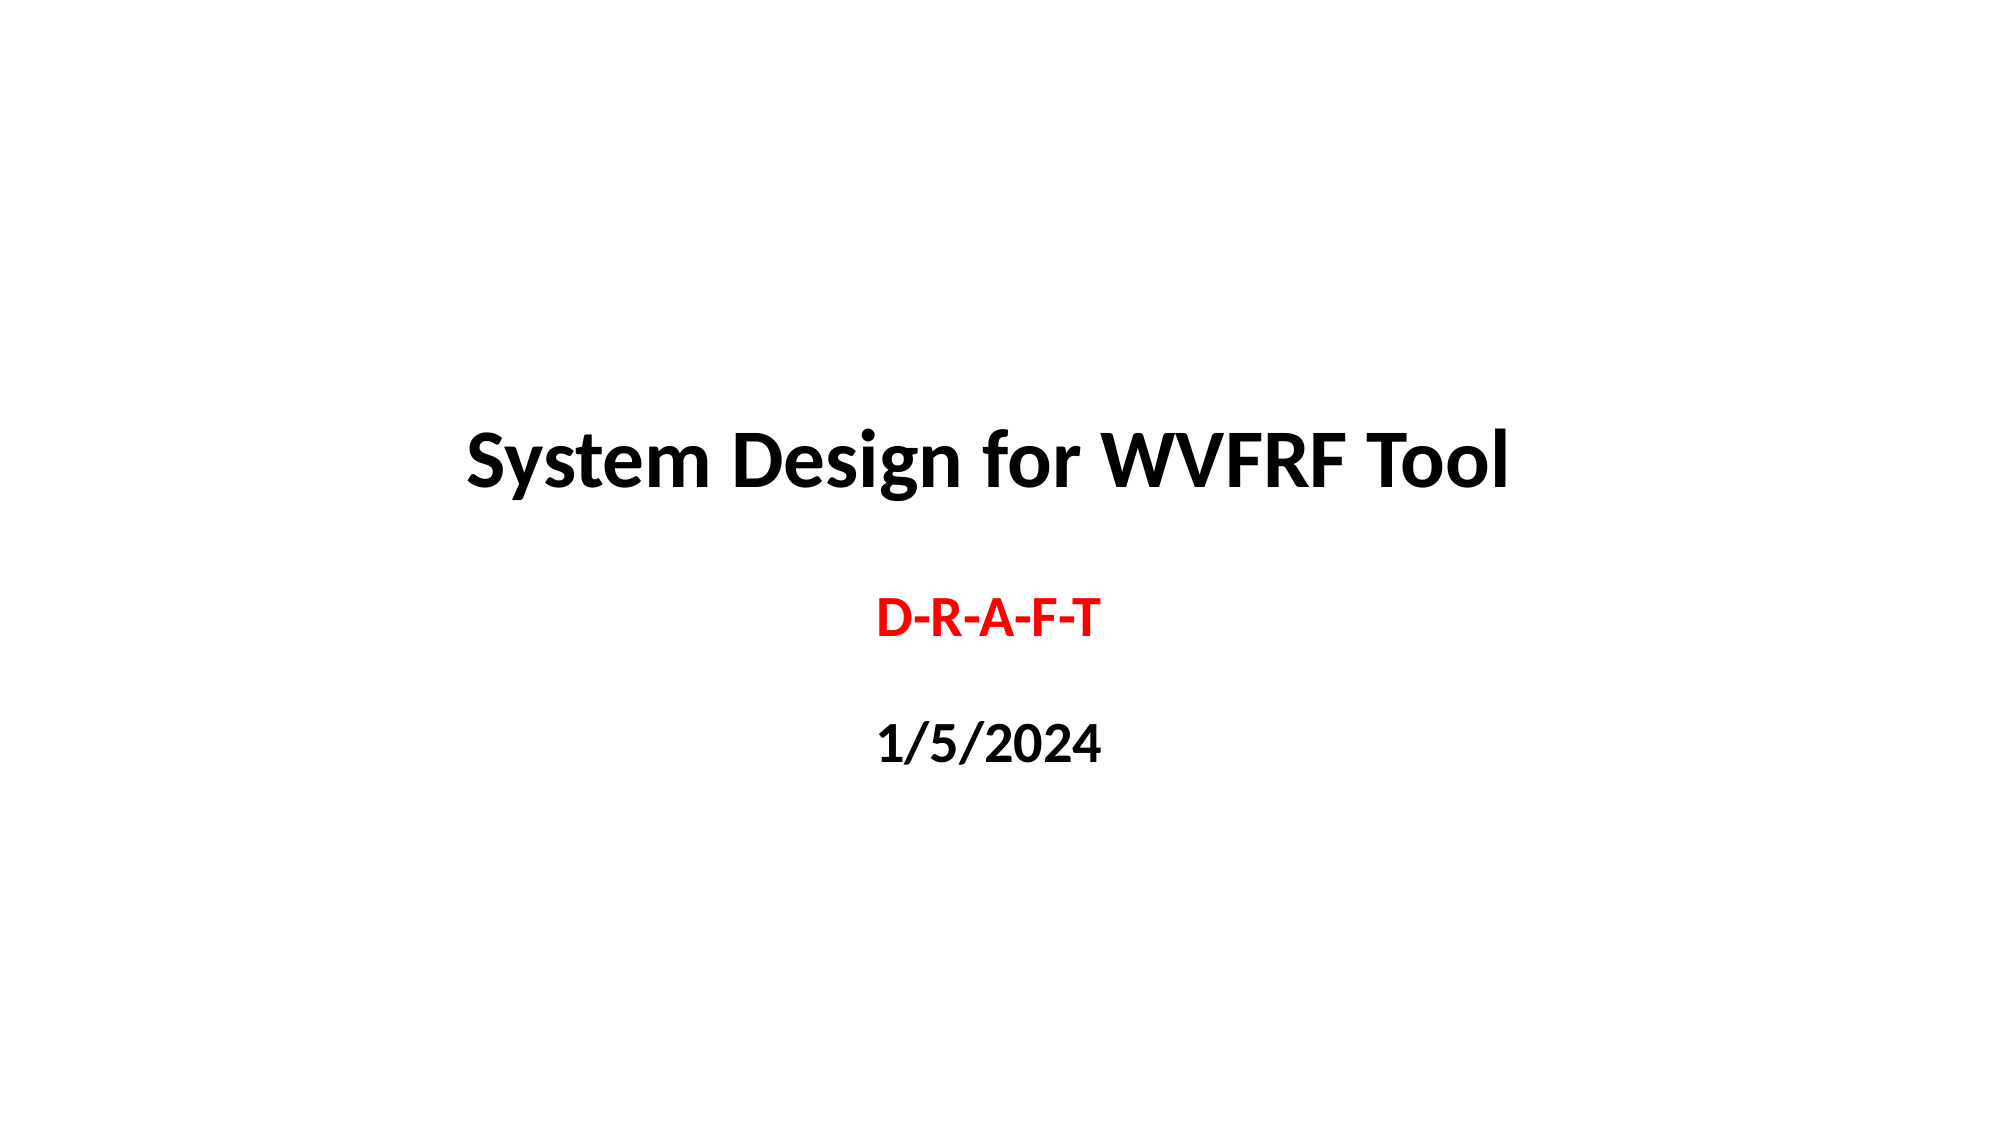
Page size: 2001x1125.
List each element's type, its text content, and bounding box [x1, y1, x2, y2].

title System Design for WVFRF Tool D-R-A-F-T 1/5/2024 [126, 393, 1852, 798]
